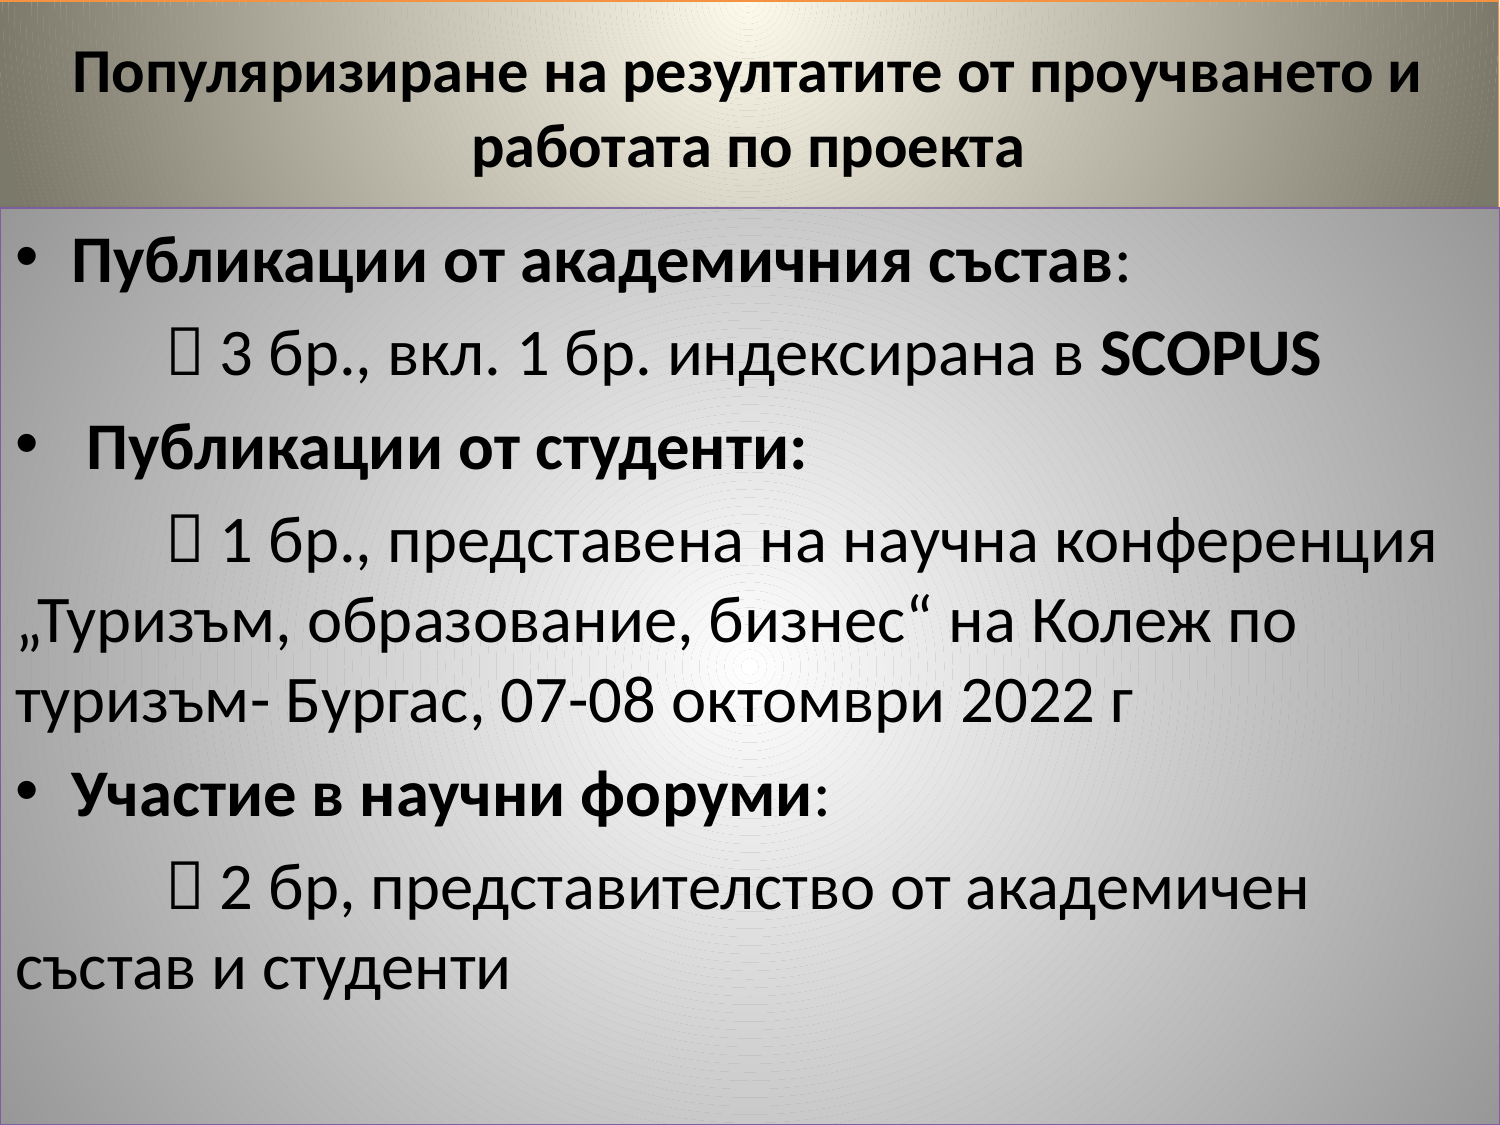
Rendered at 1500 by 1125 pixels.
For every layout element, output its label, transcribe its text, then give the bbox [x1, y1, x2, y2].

list Публикации от академичния състав:  3 бр., вкл. 1 бр. индексирана в SCOPUS Публикации от студенти:  1 бр., представена на научна конференция „Туризъм, образование, бизнес“ на Колеж по туризъм- Бургас, 07-08 октомври 2022 г Участие в научни форуми:  2 бр, представителство от академичен състав и студенти [0, 207, 1500, 1125]
title Популяризиране на резултатите от проучването и работата по проекта [0, 0, 1499, 207]
